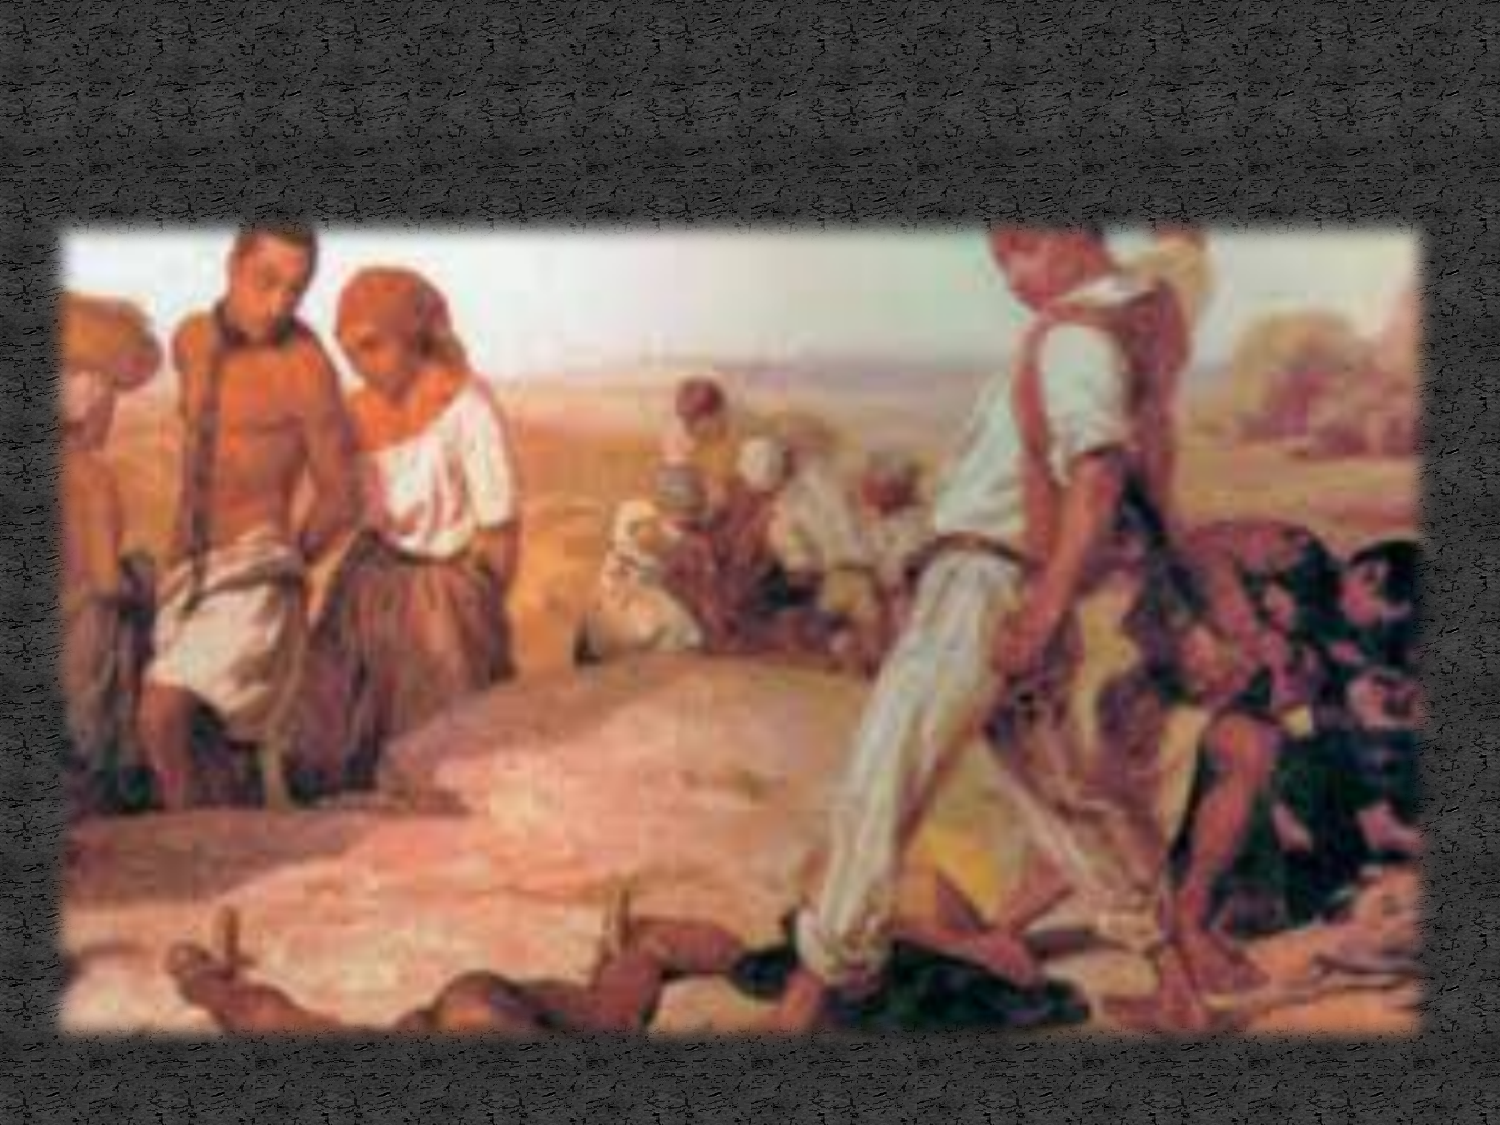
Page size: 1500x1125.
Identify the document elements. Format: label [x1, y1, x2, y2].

picture [45, 214, 1435, 1049]
